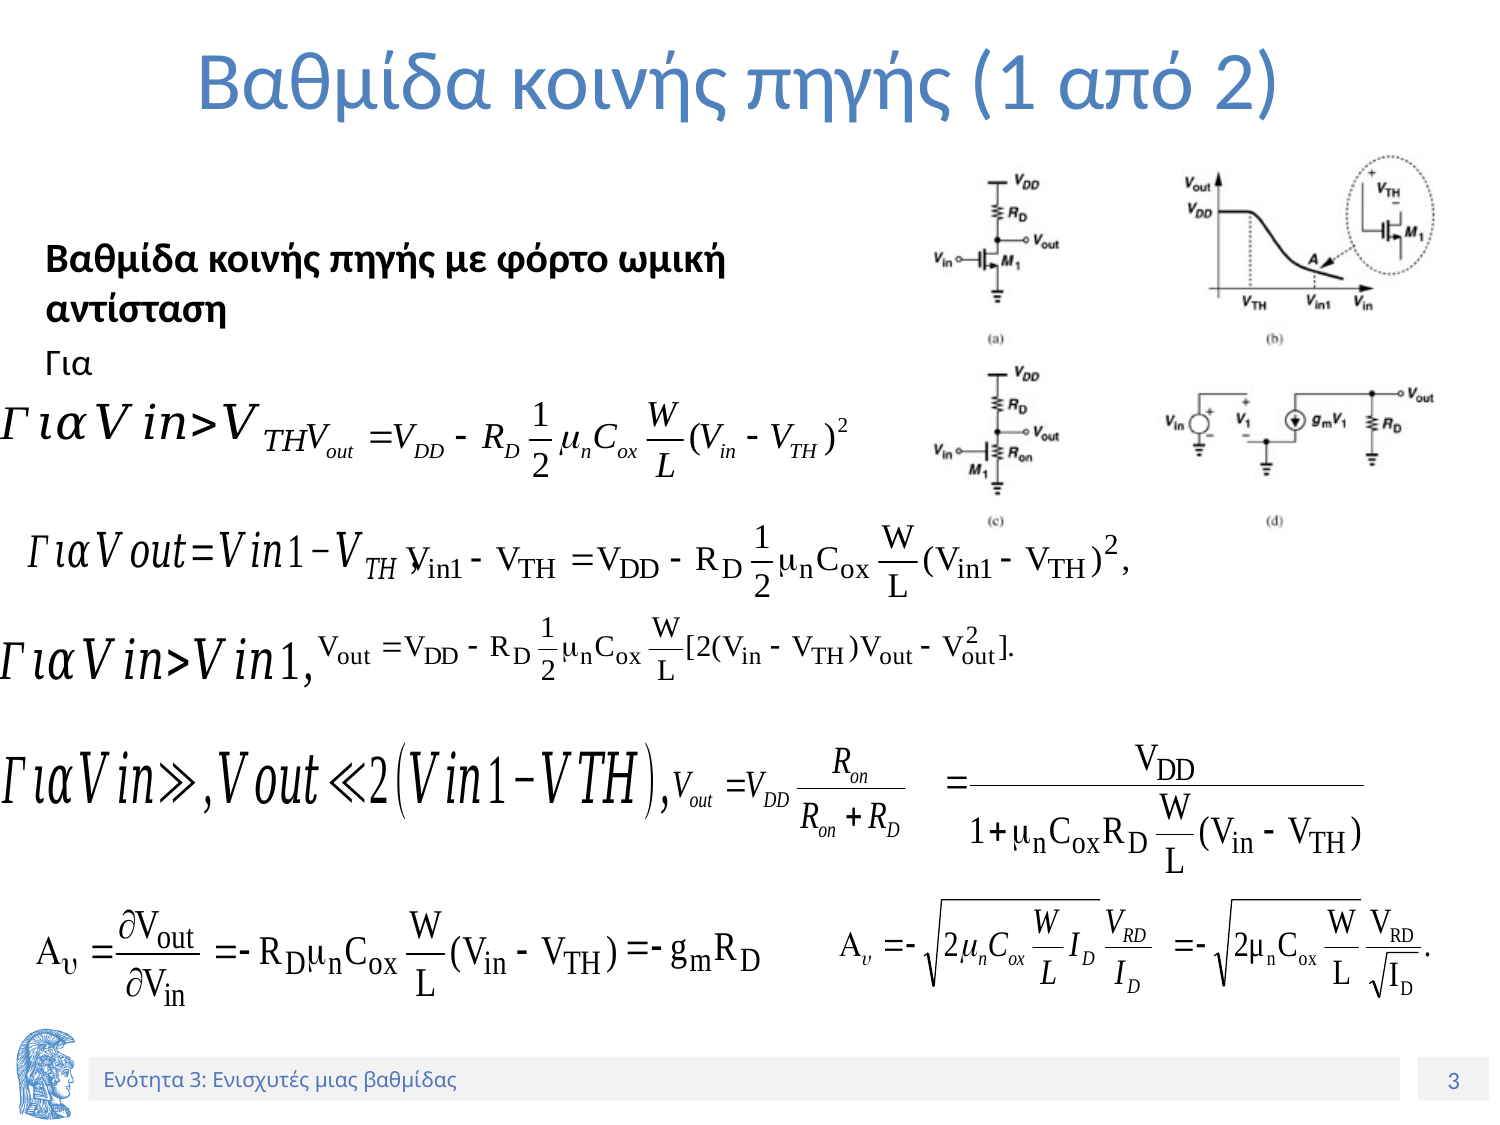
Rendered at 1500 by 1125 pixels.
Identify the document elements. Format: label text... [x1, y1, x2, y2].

picture [9, 1025, 81, 1120]
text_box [29, 899, 768, 1016]
title Βαθμίδα κοινής πηγής (1 από 2) [63, 0, 1414, 171]
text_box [312, 608, 1021, 688]
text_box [400, 515, 1137, 606]
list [927, 153, 1436, 533]
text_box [302, 391, 856, 486]
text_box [669, 733, 1371, 883]
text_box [833, 890, 1435, 1007]
